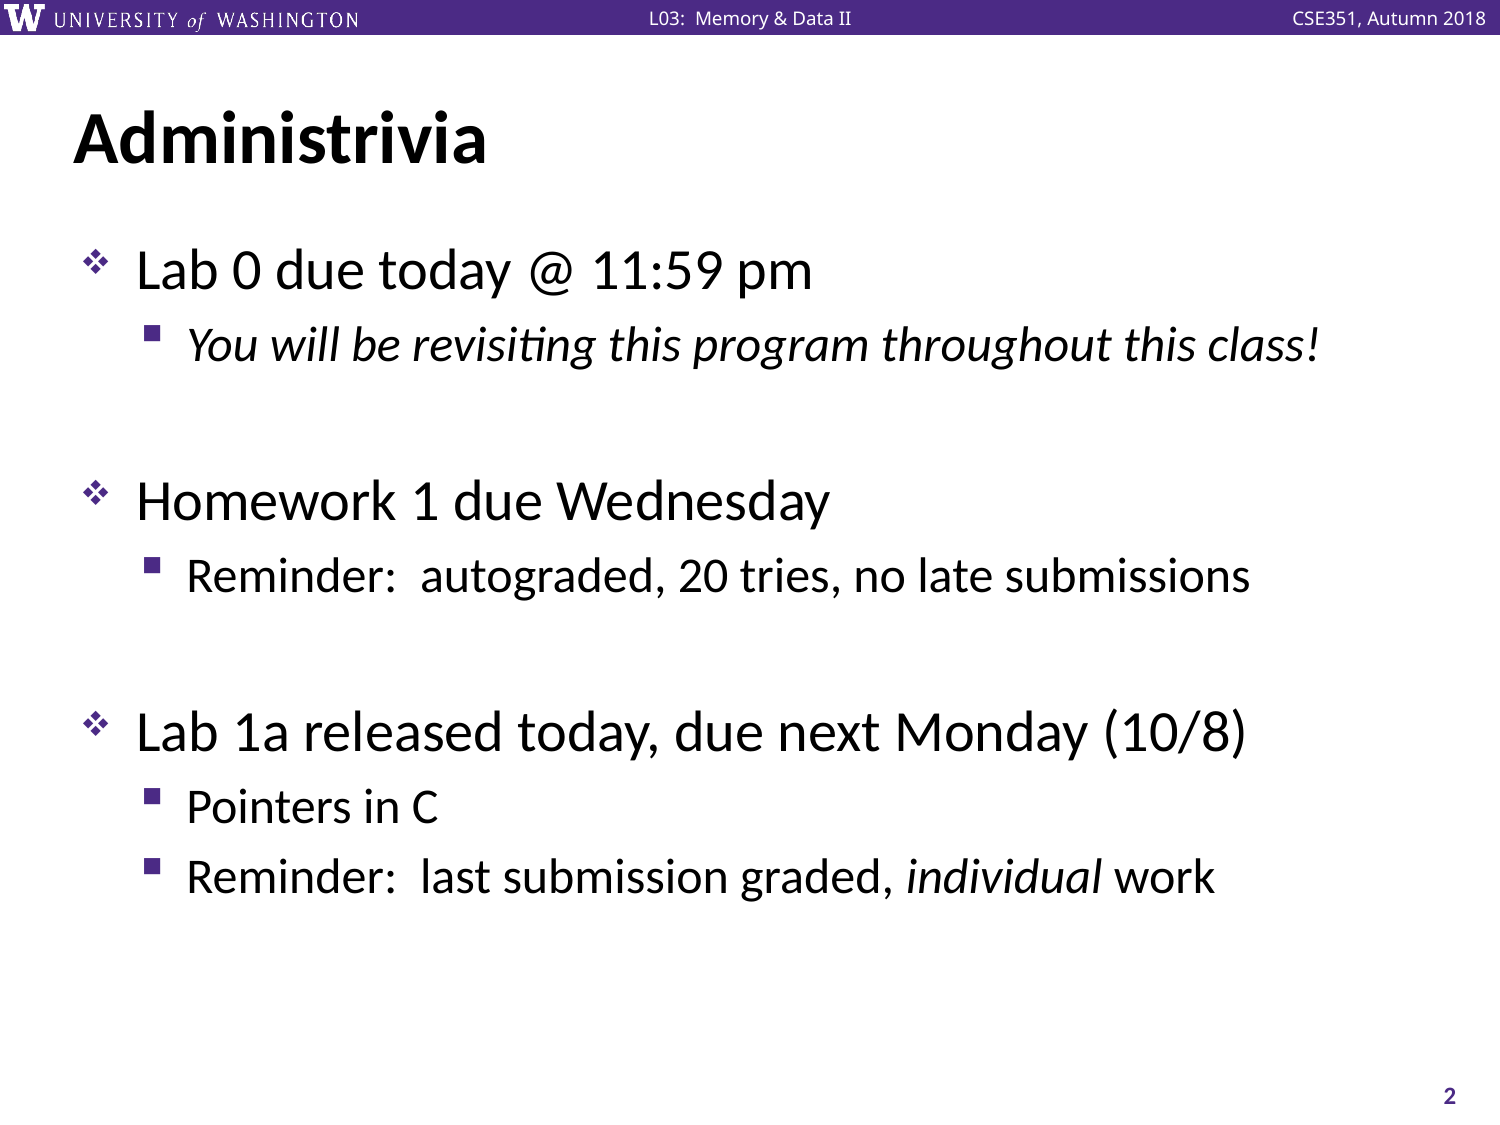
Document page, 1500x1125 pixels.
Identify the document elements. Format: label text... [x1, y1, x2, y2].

picture [4, 4, 358, 32]
slide_number 2 [1400, 1065, 1500, 1125]
list Lab 0 due today @ 11:59 pm You will be revisiting this program throughout this class! Homework 1 due Wednesday Reminder: autograded, 20 tries, no late submissions Lab 1a released today, due next Monday (10/8) Pointers in C Reminder: last submission graded, individual work [64, 223, 1438, 1040]
title Administrivia [58, 71, 1438, 197]
